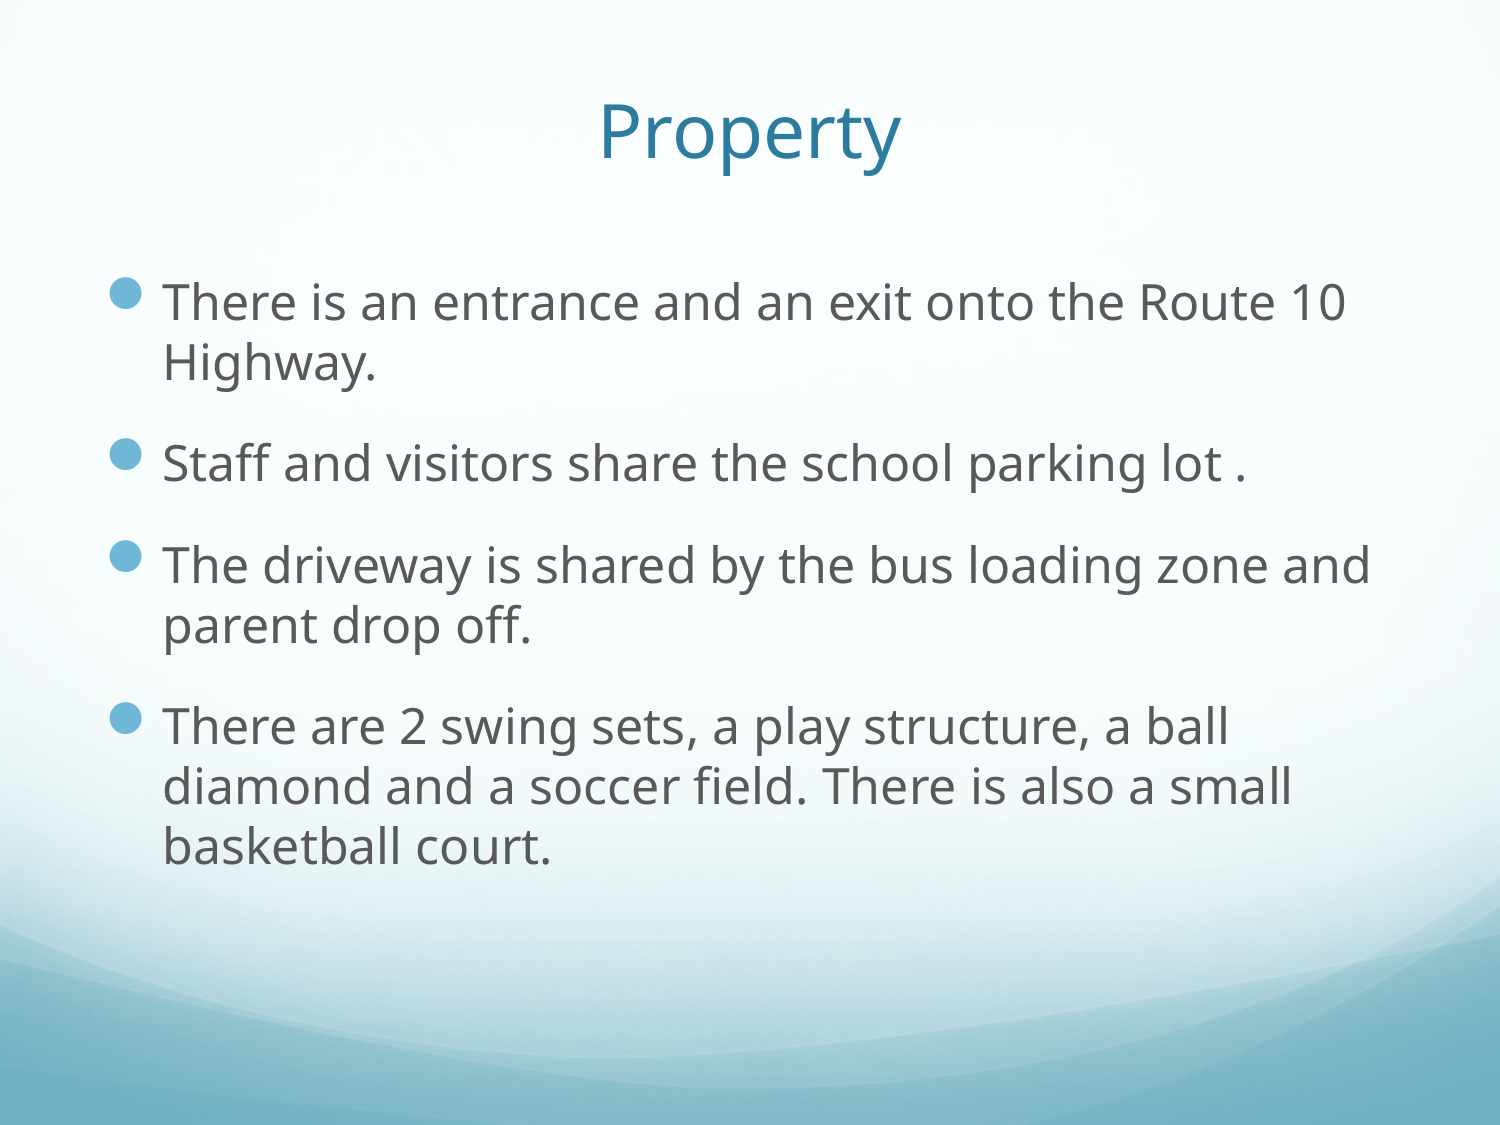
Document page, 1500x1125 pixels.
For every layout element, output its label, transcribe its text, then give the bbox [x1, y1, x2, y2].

list There is an entrance and an exit onto the Route 10 Highway. Staff and visitors share the school parking lot . The driveway is shared by the bus loading zone and parent drop off. There are 2 swing sets, a play structure, a ball diamond and a soccer field. There is also a small basketball court. [90, 262, 1410, 975]
title Property [90, 70, 1410, 182]
